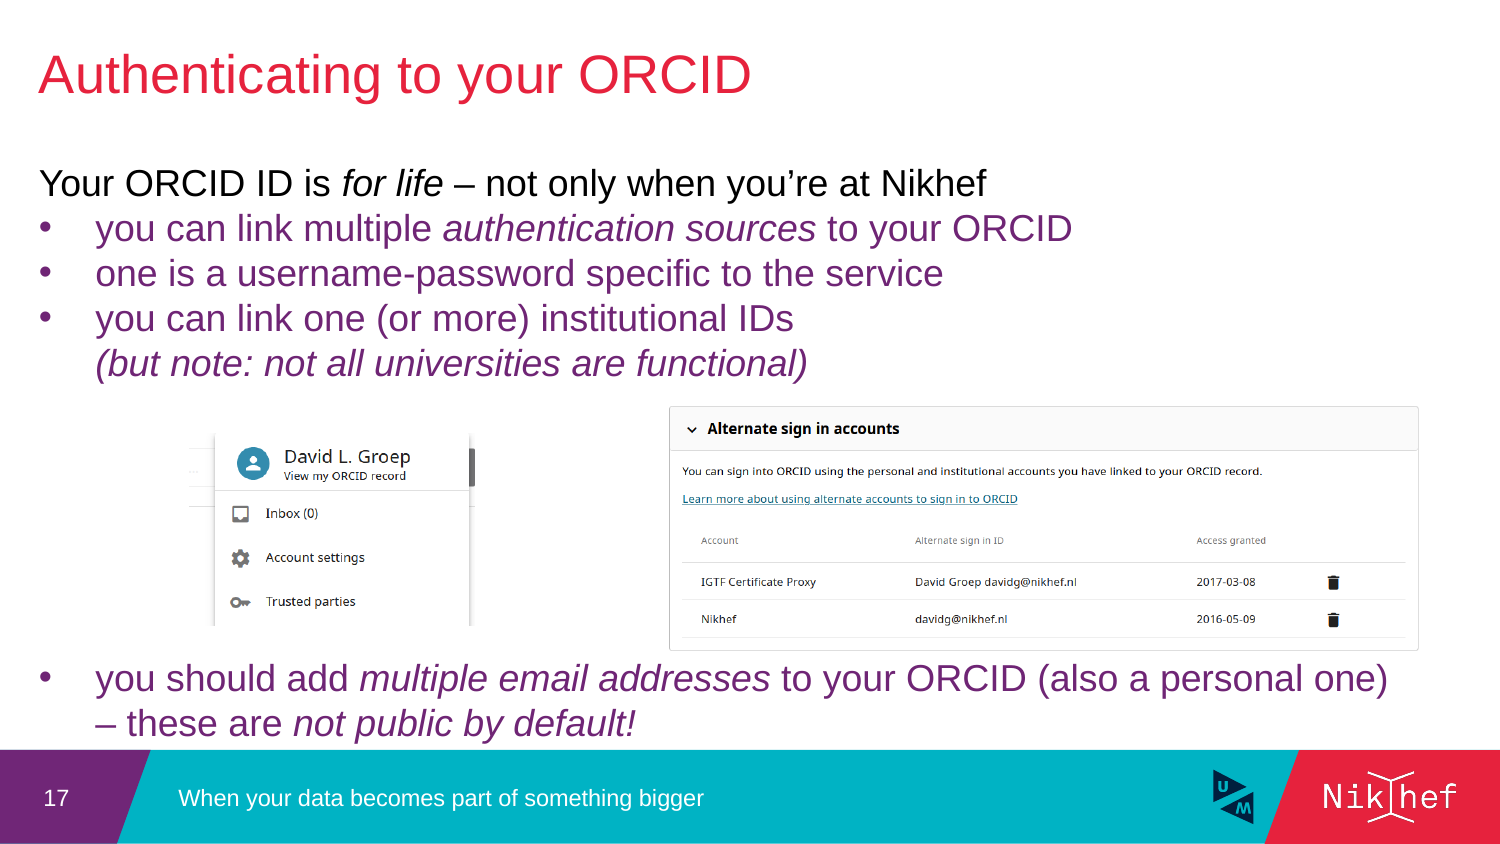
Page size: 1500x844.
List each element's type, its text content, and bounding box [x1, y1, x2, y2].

list Authenticating to your ORCID [38, 38, 1462, 106]
list Your ORCID ID is for life – not only when you’re at Nikhef you can link multiple authentication sources to your ORCID one is a username-password specific to the service you can link one (or more) institutional IDs (but note: not all universities are functional) you should add multiple email addresses to your ORCID (also a personal one) – these are not public by default! [38, 158, 1462, 713]
picture [662, 401, 1424, 658]
picture [189, 433, 475, 626]
picture [1324, 771, 1456, 823]
slide_number 17 [42, 782, 73, 812]
footer When your data becomes part of something bigger [163, 755, 1244, 838]
